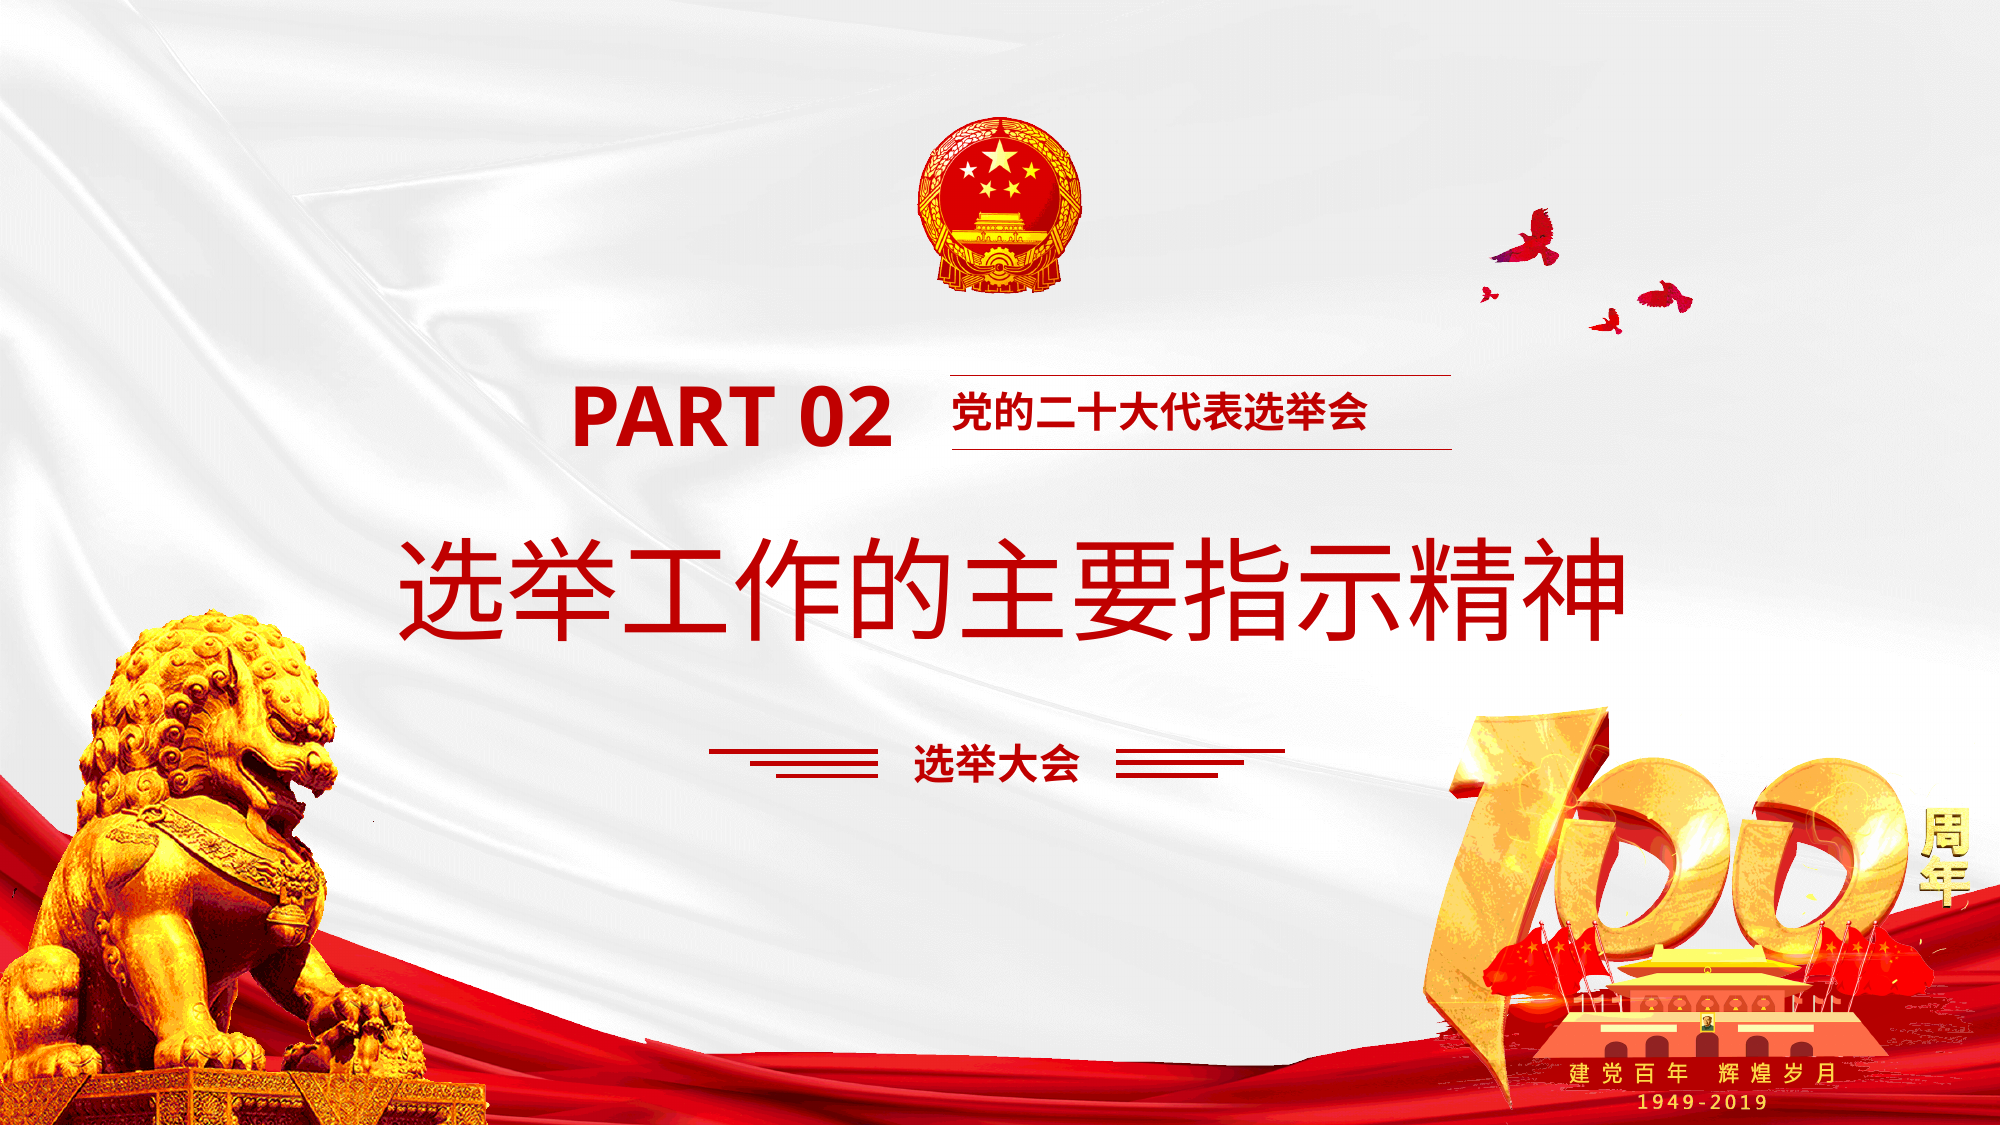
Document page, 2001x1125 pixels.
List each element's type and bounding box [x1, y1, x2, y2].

picture [0, 0, 2000, 1125]
text_box [936, 352, 1455, 470]
text_box [429, 730, 1565, 797]
